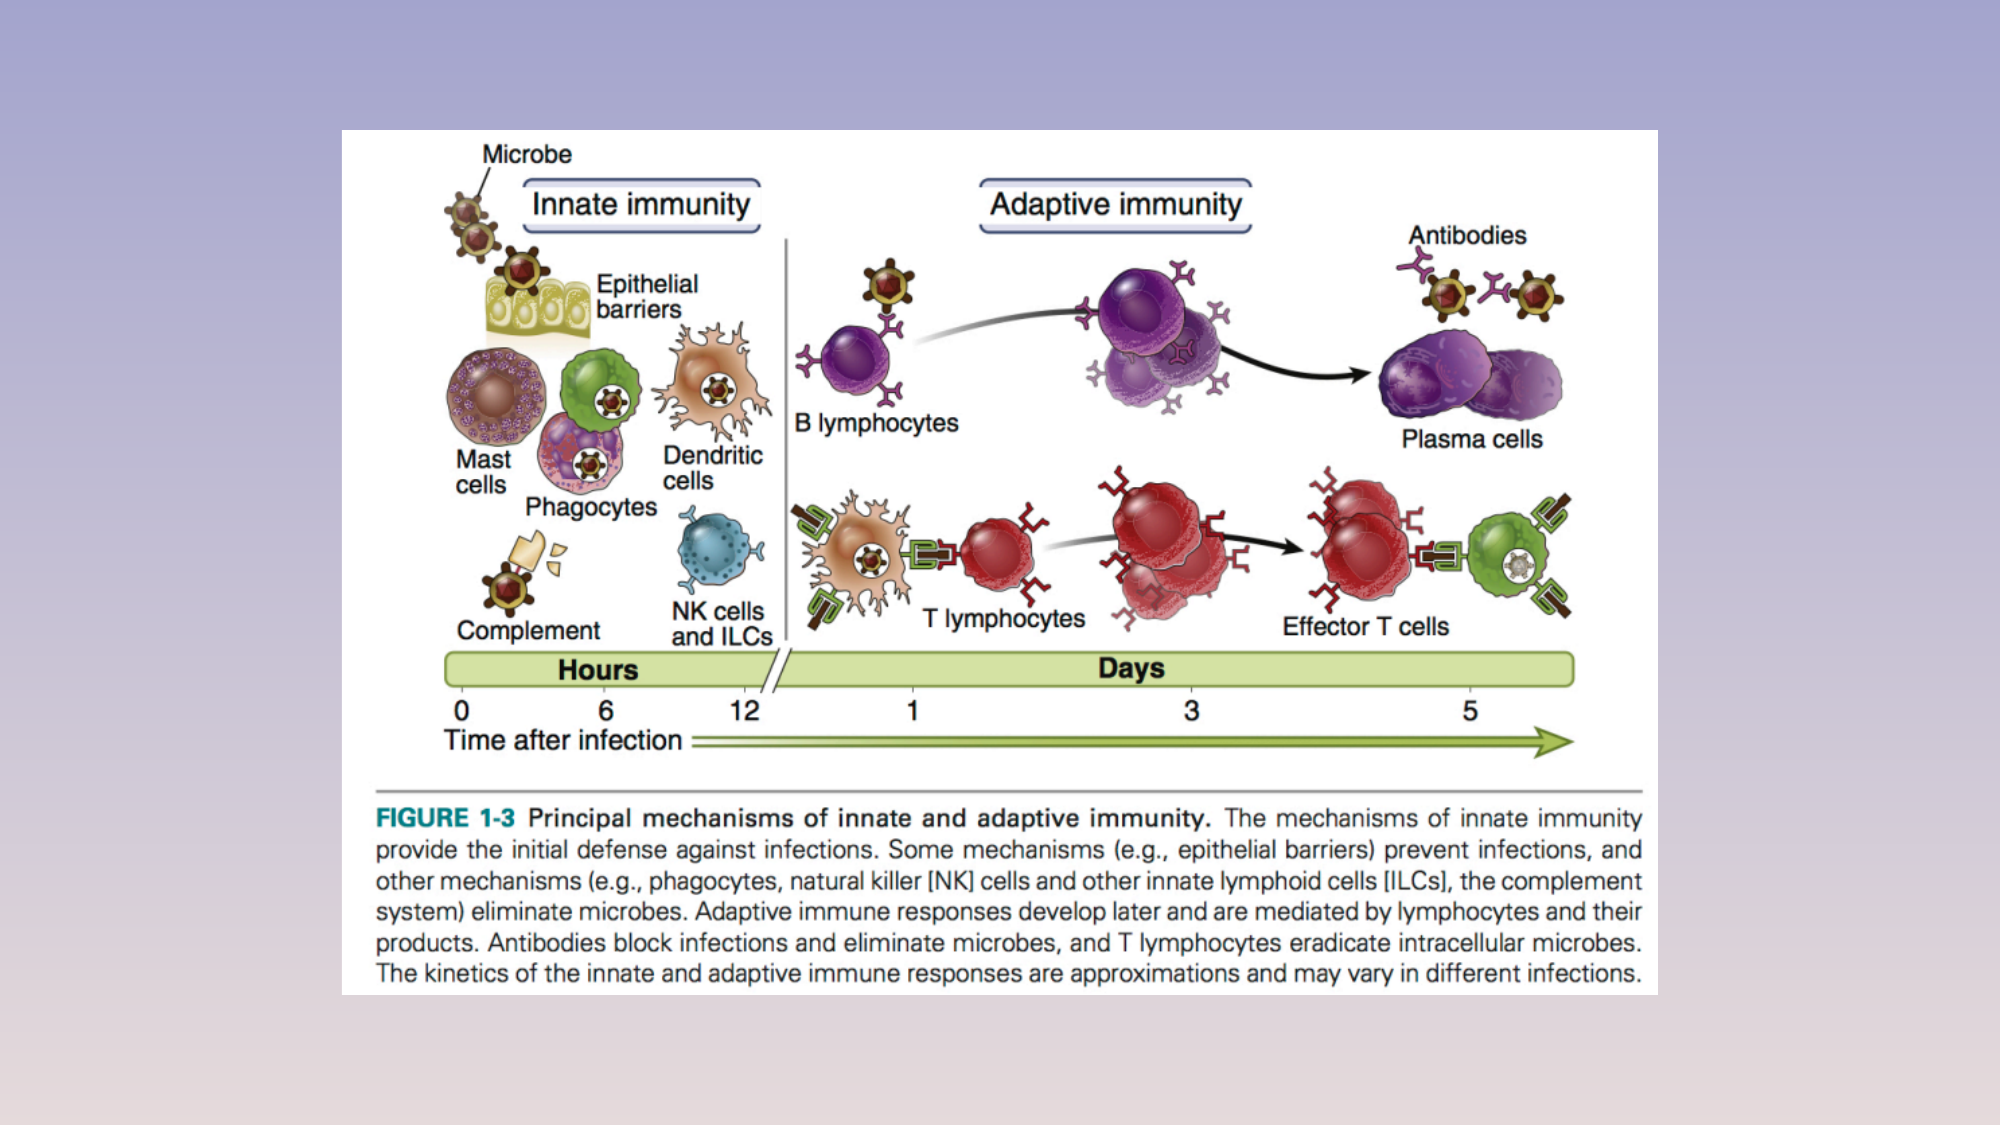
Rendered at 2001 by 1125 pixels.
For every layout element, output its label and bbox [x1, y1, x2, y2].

picture [341, 130, 1659, 995]
